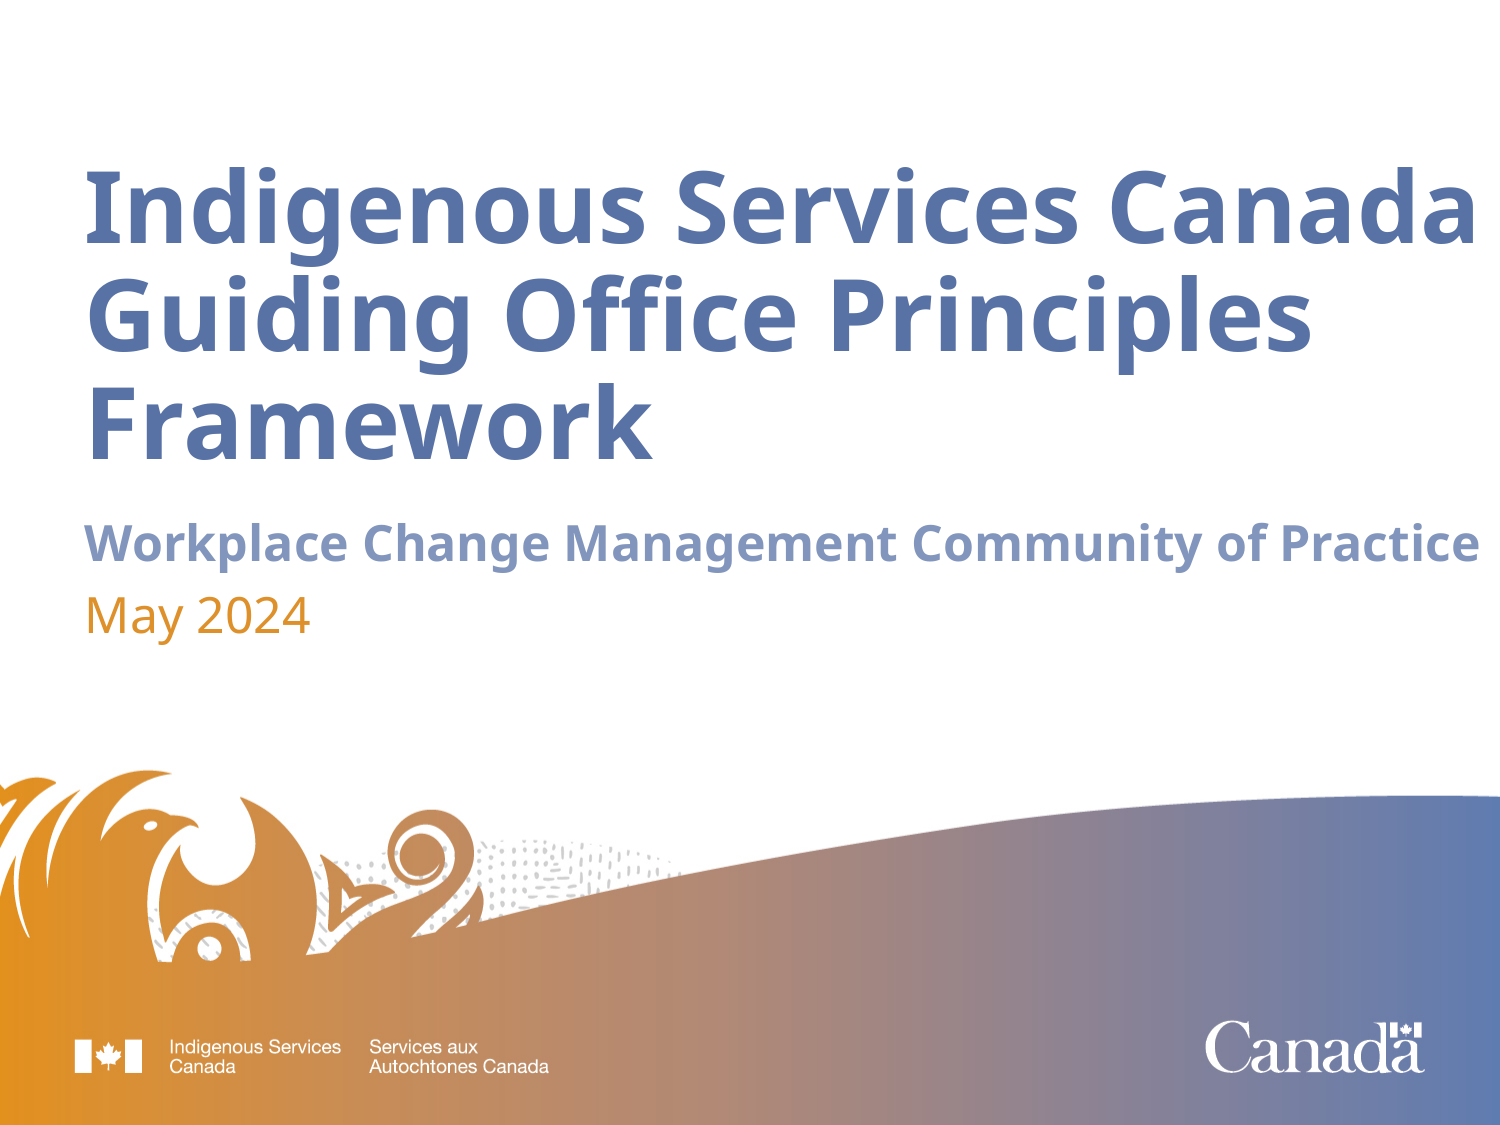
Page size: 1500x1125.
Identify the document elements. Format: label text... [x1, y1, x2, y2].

text_box Indigenous Services Canada Guiding Office Principles Framework Workplace Change Management Community of Practice May 2024 [70, 149, 1500, 652]
picture [0, 0, 1500, 1125]
